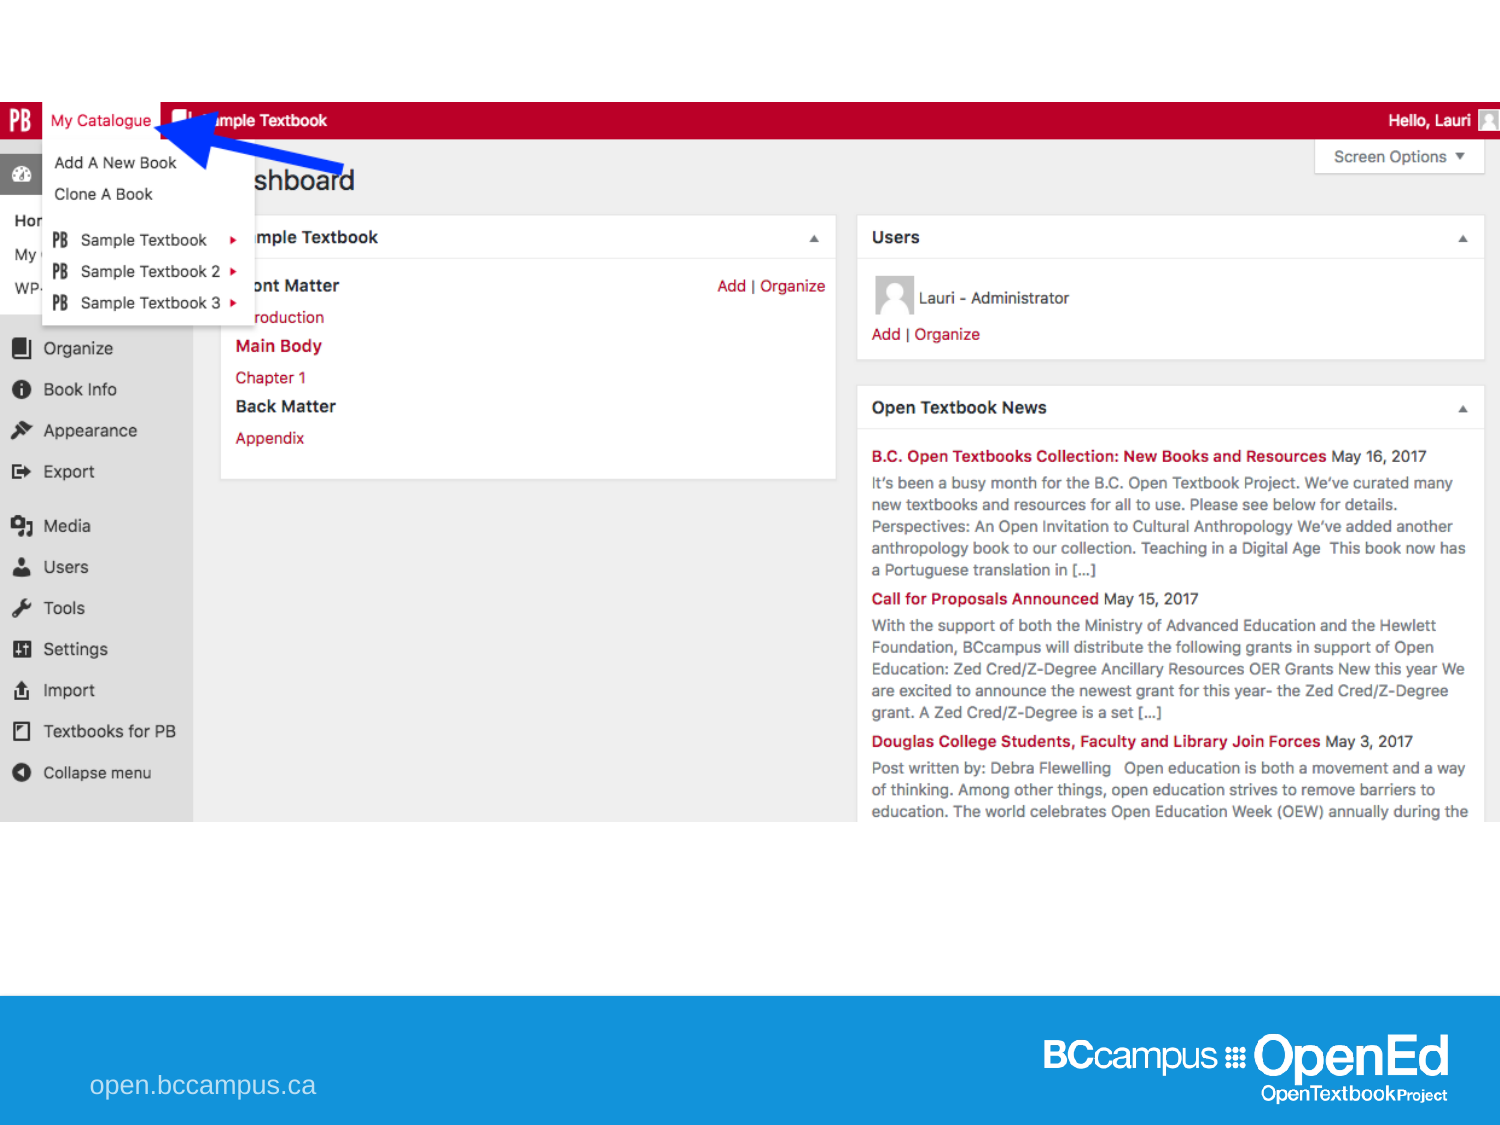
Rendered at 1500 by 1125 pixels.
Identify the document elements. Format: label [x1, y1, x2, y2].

picture [0, 101, 1500, 823]
